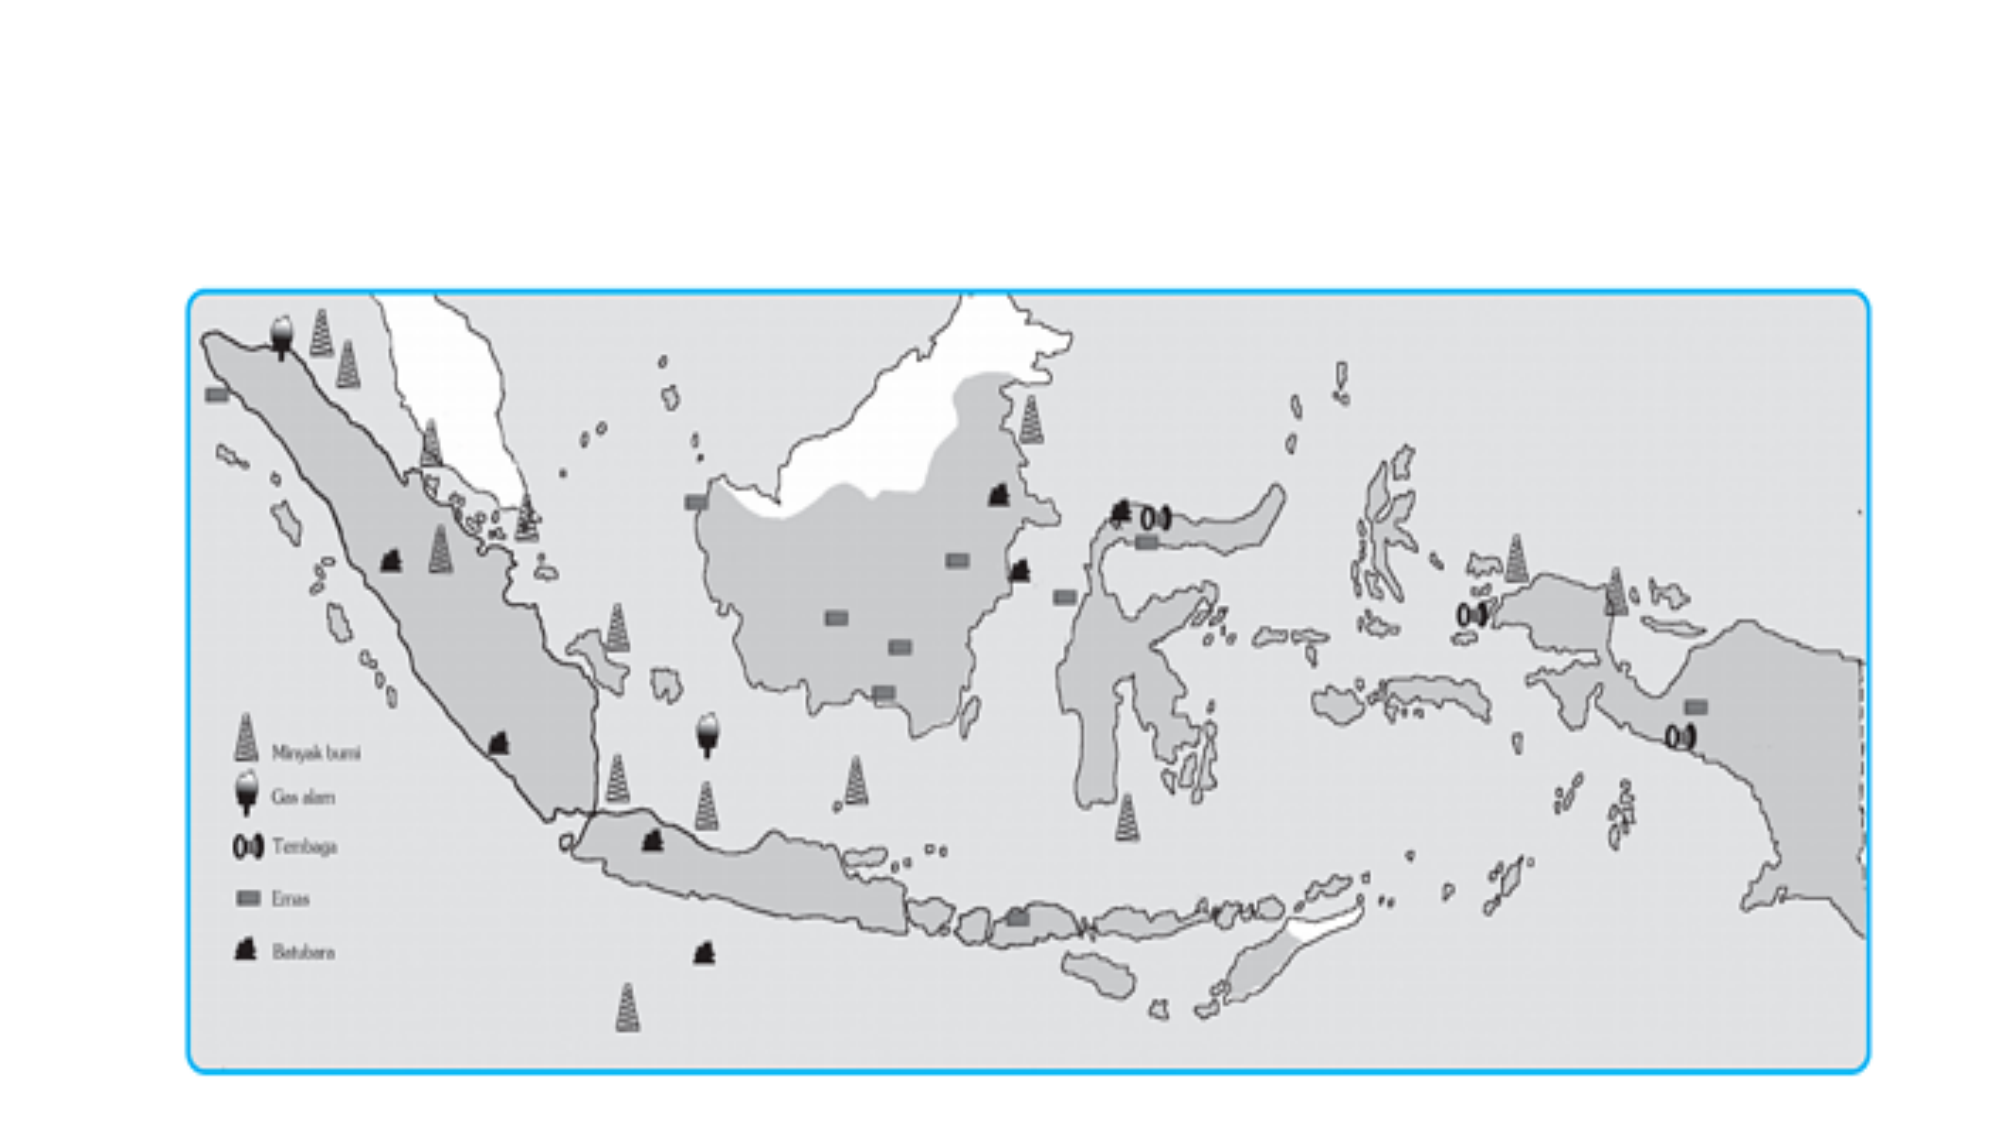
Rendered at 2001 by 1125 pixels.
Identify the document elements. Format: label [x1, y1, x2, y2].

list [180, 277, 1879, 1083]
